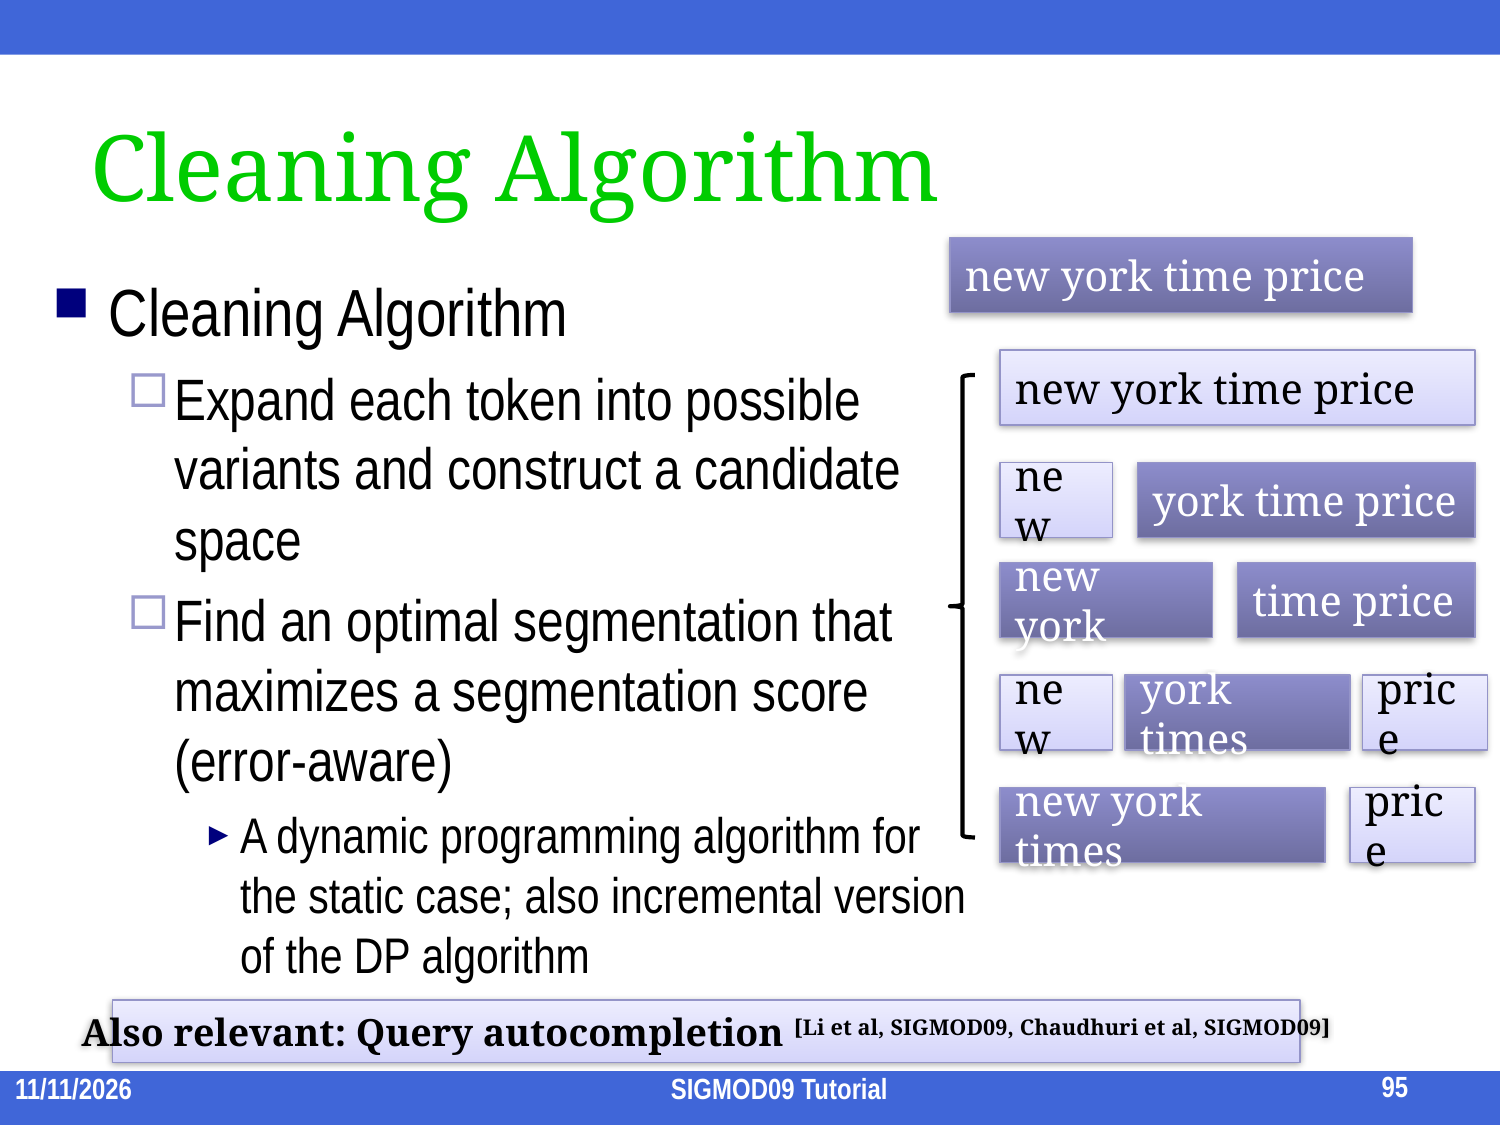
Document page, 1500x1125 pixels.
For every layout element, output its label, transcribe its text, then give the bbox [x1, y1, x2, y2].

text_box price [1349, 787, 1476, 863]
text_box new york time price [999, 349, 1476, 426]
text_box time price [1237, 562, 1476, 638]
text_box price [1362, 674, 1488, 751]
text_box new york [999, 562, 1213, 638]
footer SIGMOD09 Tutorial [348, 1076, 1211, 1113]
title Cleaning Algorithm [74, 74, 1426, 256]
text_box new york times [999, 787, 1326, 863]
text_box new york time price [949, 237, 1413, 313]
text_box new [999, 462, 1113, 538]
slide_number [0, 1076, 314, 1113]
slide_number 95 [1234, 1074, 1424, 1111]
text_box [949, 374, 976, 838]
text_box new [999, 674, 1113, 751]
list Cleaning Algorithm Expand each token into possible variants and construct a candidate space Find an optimal segmentation that maximizes a segmentation score (error-aware) A dynamic programming algorithm for the static case; also incremental version of the DP algorithm [37, 262, 1001, 1031]
text_box york time price [1137, 462, 1476, 538]
text_box york times [1124, 674, 1351, 751]
text_box Also relevant: Query autocompletion [Li et al, SIGMOD09, Chaudhuri et al, SIGMOD09] [112, 999, 1301, 1063]
